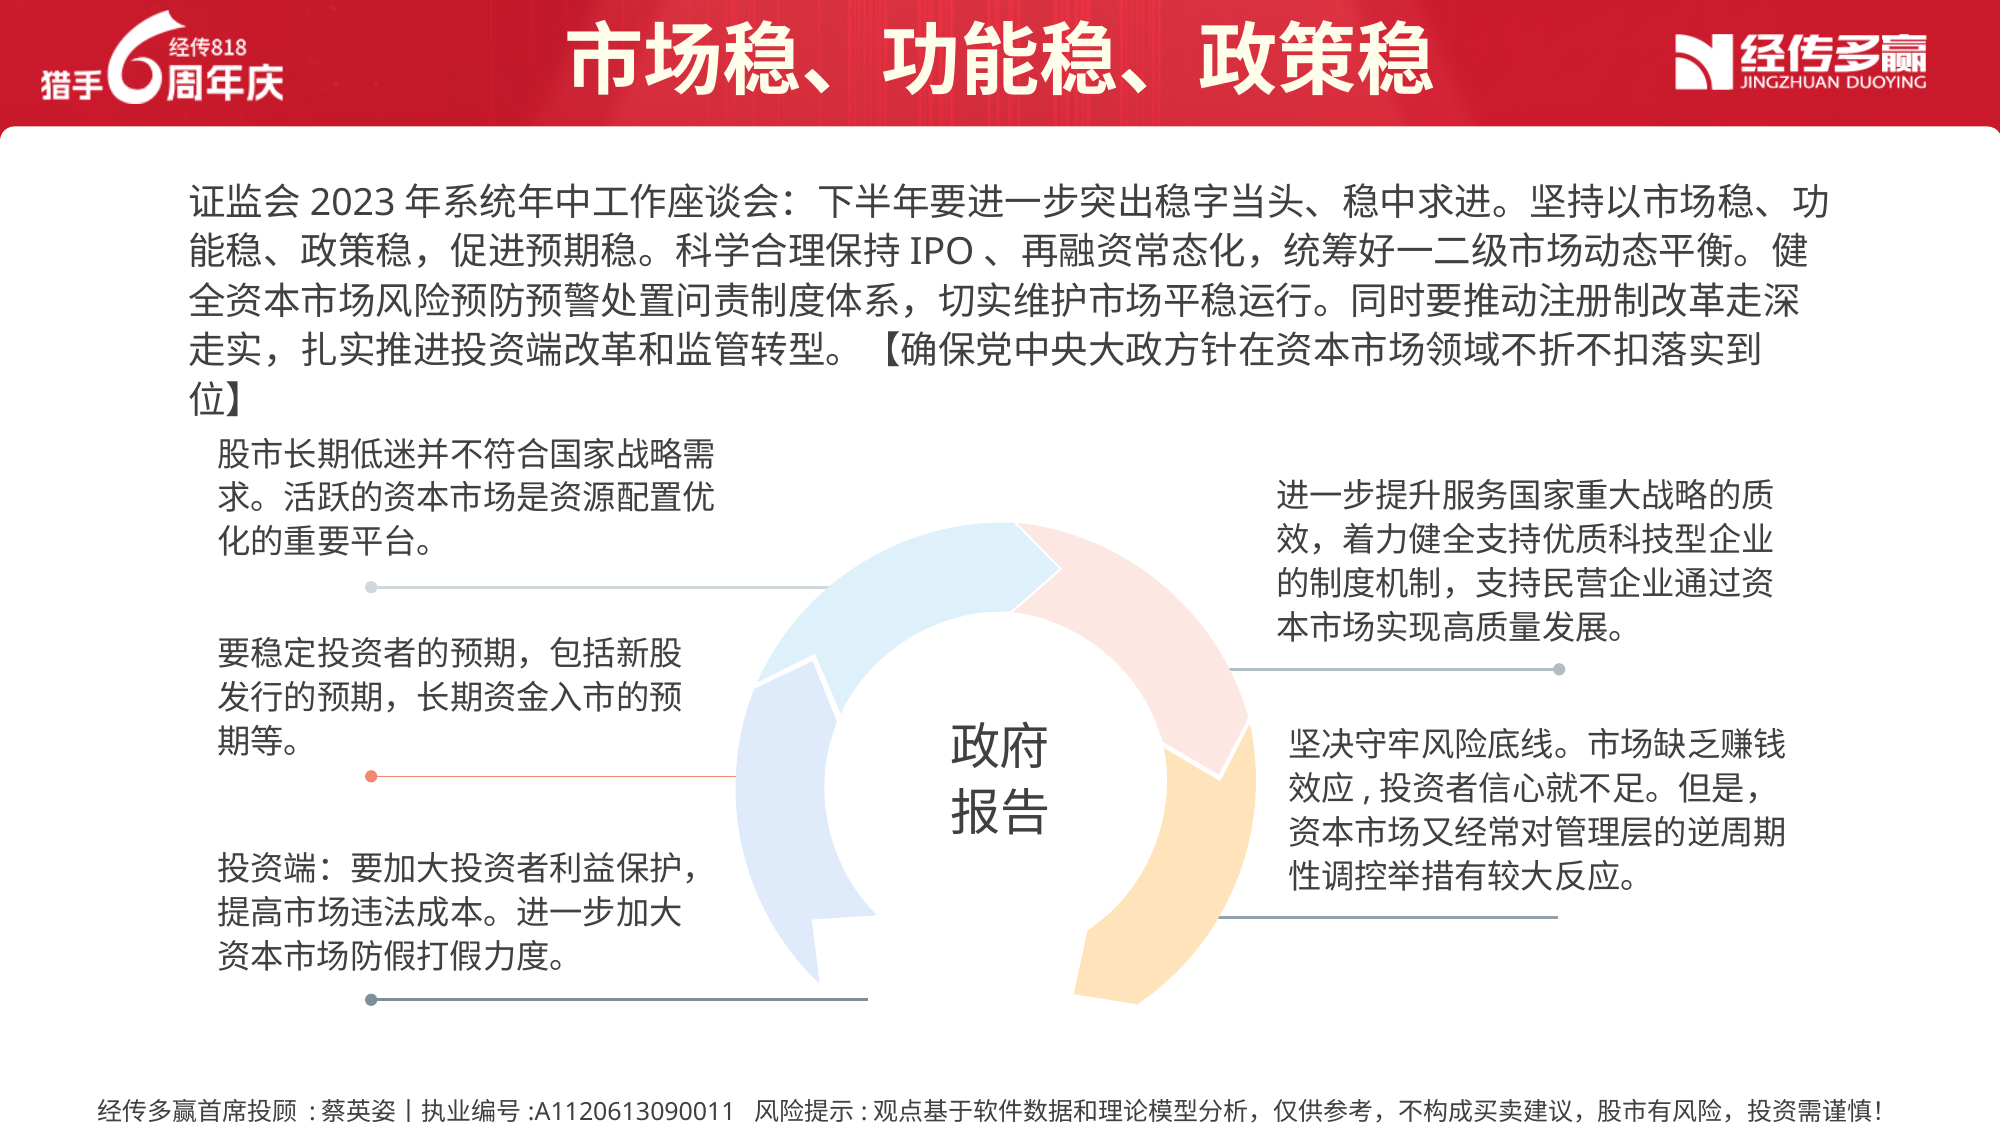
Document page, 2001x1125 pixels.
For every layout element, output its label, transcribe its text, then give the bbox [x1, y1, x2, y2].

text_box [734, 659, 878, 985]
text_box 证监会2023年系统年中工作座谈会：下半年要进一步突出稳字当头、稳中求进。坚持以市场稳、功能稳、政策稳，促进预期稳。科学合理保持IPO、再融资常态化，统筹好一二级市场动态平衡。健全资本市场风险预防预警处置问责制度体系，切实维护市场平稳运行。同时要推动注册制改革走深走实，扎实推进投资端改革和监管转型。【确保党中央大政方针在资本市场领域不折不扣落实到位】 [173, 165, 1852, 383]
text_box 市场稳、功能稳、政策稳 [0, 2, 2000, 113]
text_box 股市长期低迷并不符合国家战略需求。活跃的资本市场是资源配置优化的重要平台。 [202, 403, 756, 586]
text_box 投资端：要加大投资者利益保护，提高市场违法成本。进一步加大资本市场防假打假力度。 [202, 817, 730, 1001]
text_box 坚决守牢风险底线。市场缺乏赚钱效应,投资者信心就不足。但是，资本市场又经常对管理层的逆周期性调控举措有较大反应。 [1273, 705, 1814, 910]
text_box 政府 报告 [888, 700, 1112, 858]
text_box [1072, 723, 1257, 1006]
text_box 进一步提升服务国家重大战略的质效，着力健全支持优质科技型企业的制度机制，支持民营企业通过资本市场实现高质量发展。 [1261, 446, 1814, 670]
text_box [756, 519, 1060, 715]
picture [0, 113, 2000, 135]
text_box 要稳定投资者的预期，包括新股发行的预期，长期资金入市的预期等。 [202, 611, 707, 777]
text_box [1012, 521, 1251, 777]
